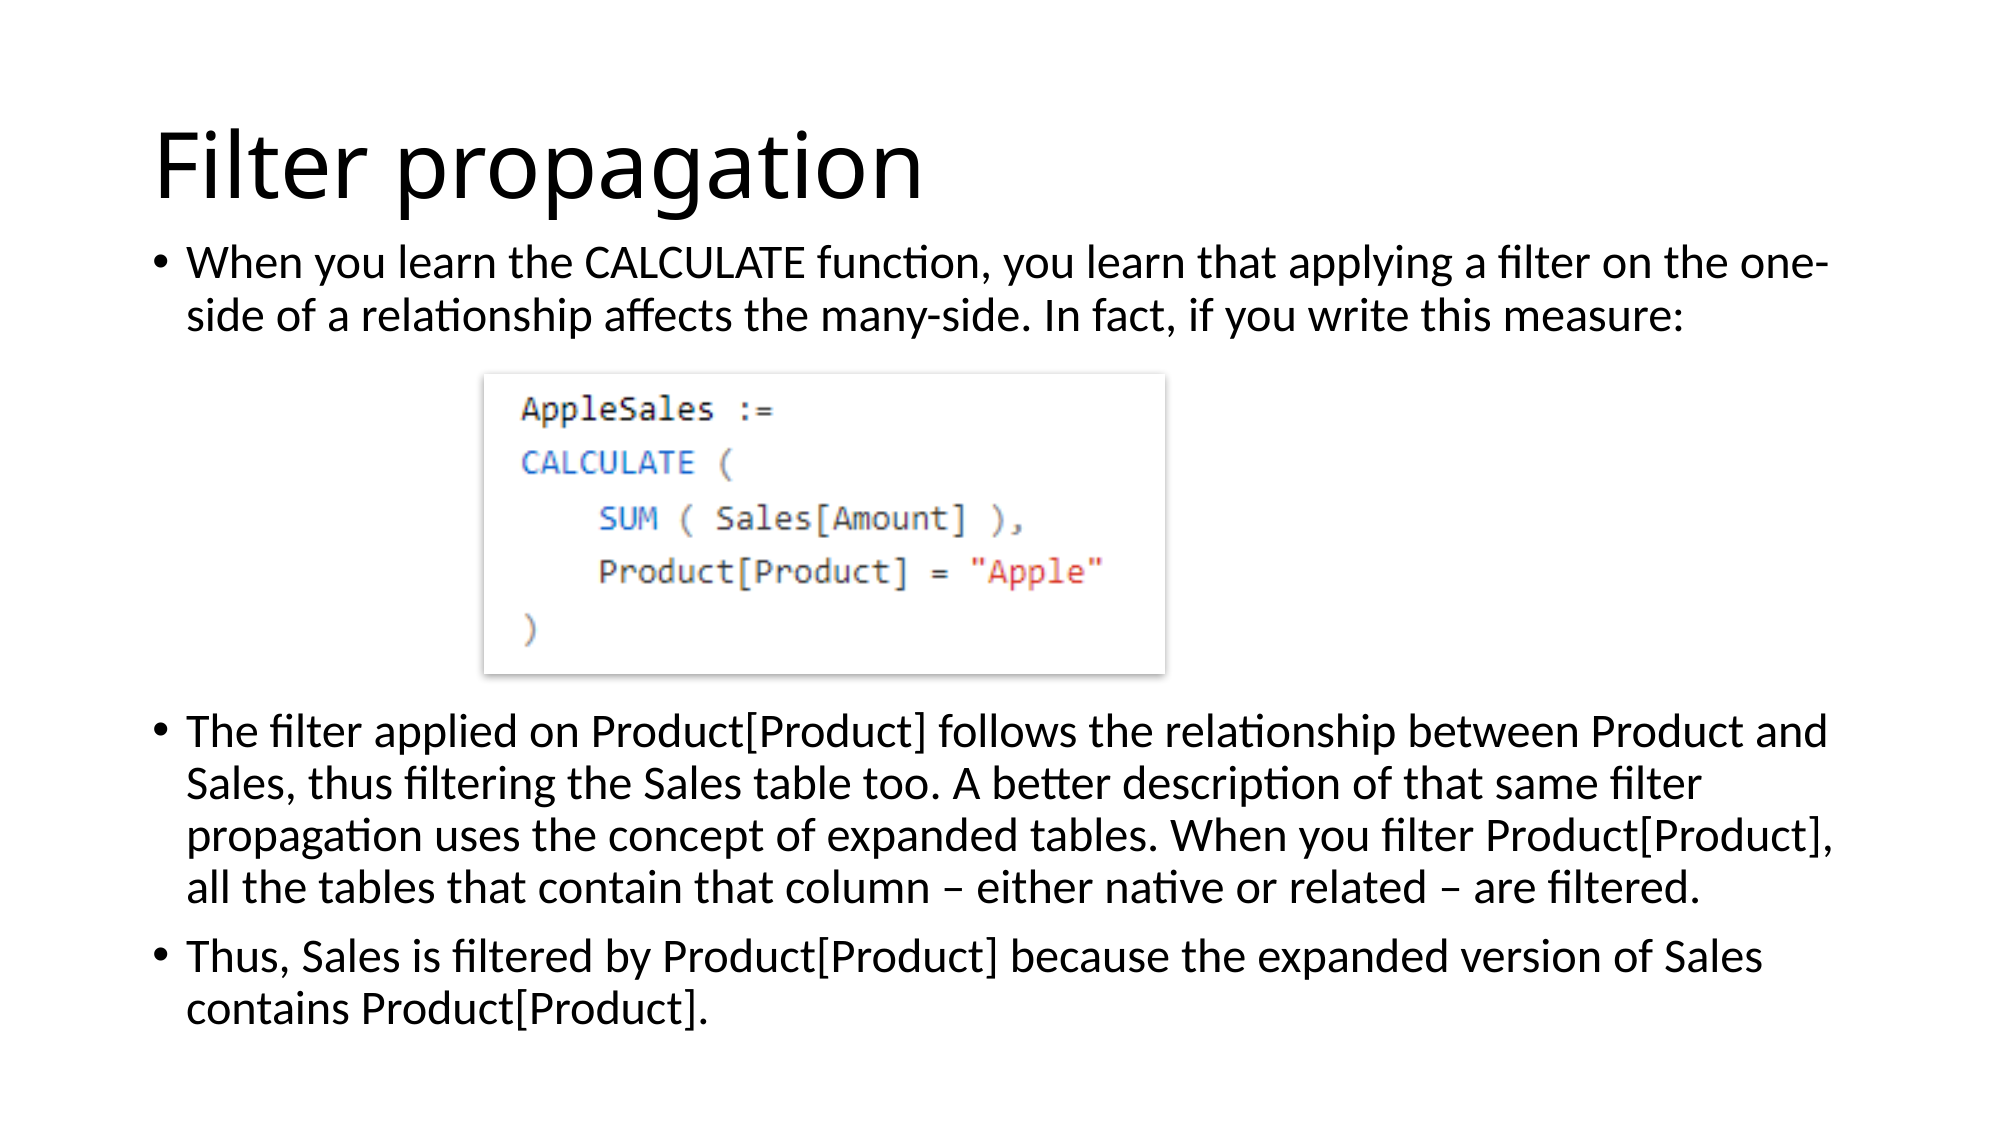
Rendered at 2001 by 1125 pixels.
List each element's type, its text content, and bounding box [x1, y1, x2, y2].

list When you learn the CALCULATE function, you learn that applying a filter on the one-side of a relationship affects the many-side. In fact, if you write this measure: The filter applied on Product[Product] follows the relationship between Product and Sales, thus filtering the Sales table too. A better description of that same filter propagation uses the concept of expanded tables. When you filter Product[Product], all the tables that contain that column – either native or related – are filtered. Thus, Sales is filtered by Product[Product] because the expanded version of Sales contains Product[Product]. [137, 229, 1863, 1089]
title Filter propagation [137, 59, 1863, 229]
picture [498, 388, 1151, 660]
